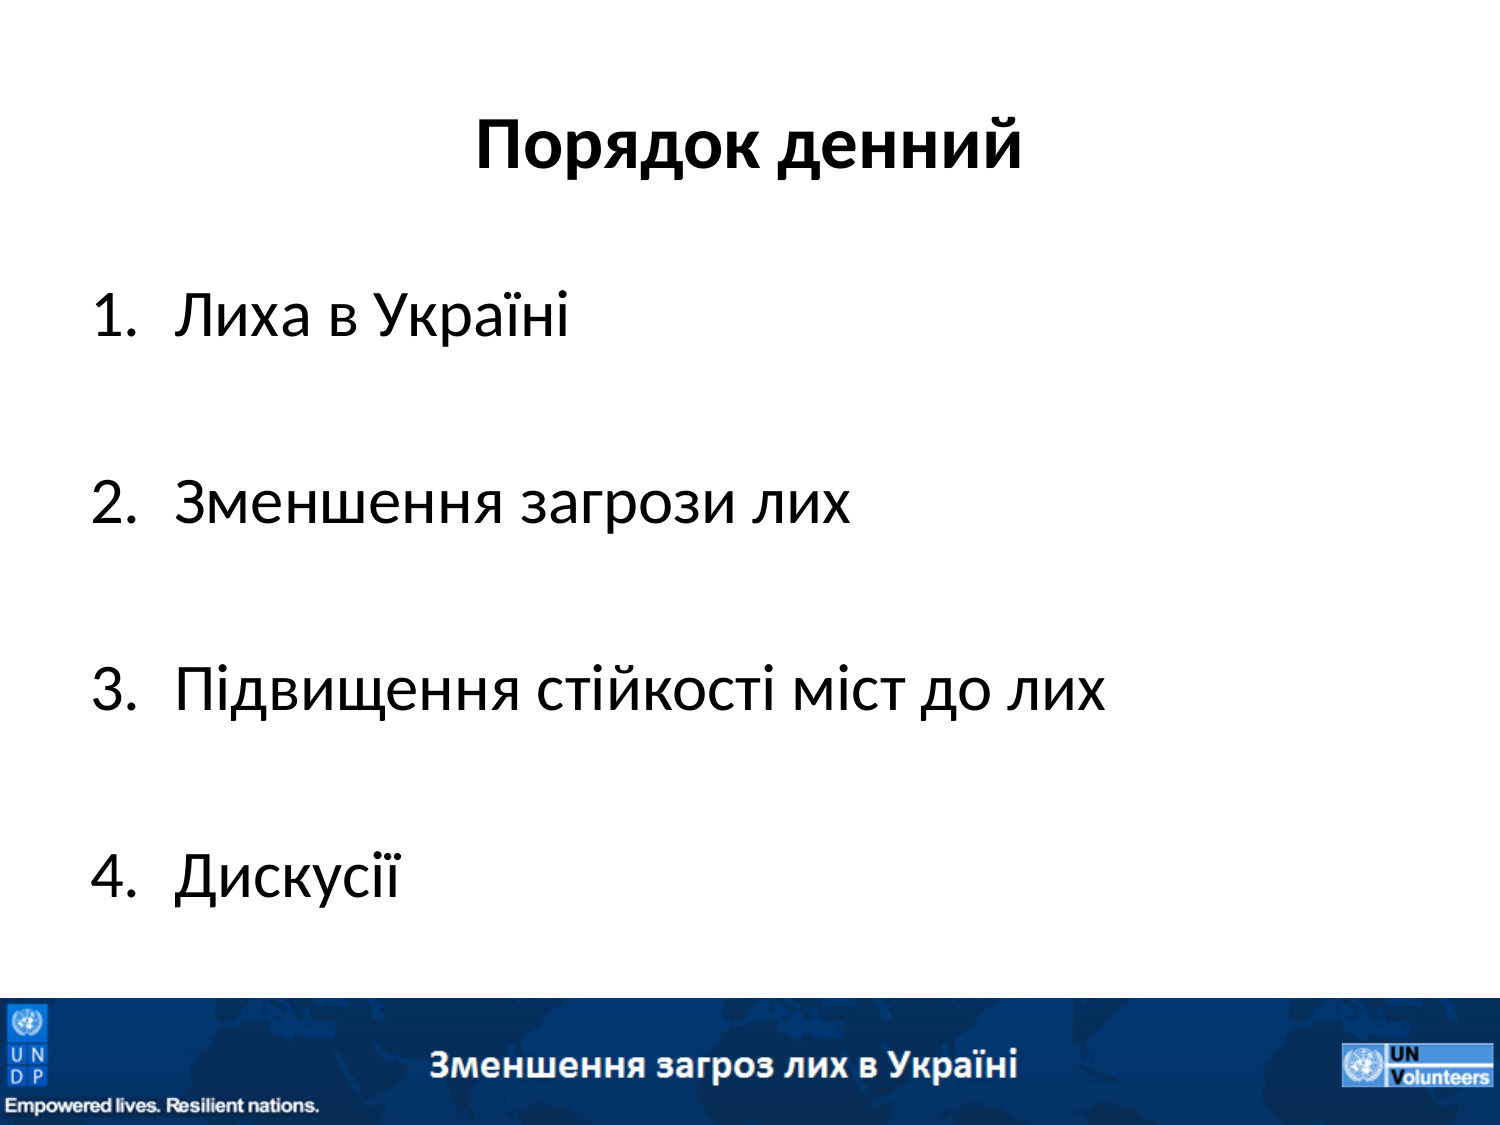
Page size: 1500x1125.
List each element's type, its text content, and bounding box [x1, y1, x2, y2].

list Лиха в Україні Зменшення загрози лих Підвищення стійкості міст до лих Дискусії [75, 262, 1425, 996]
title Порядок денний [75, 45, 1425, 233]
picture [0, 998, 1500, 1125]
